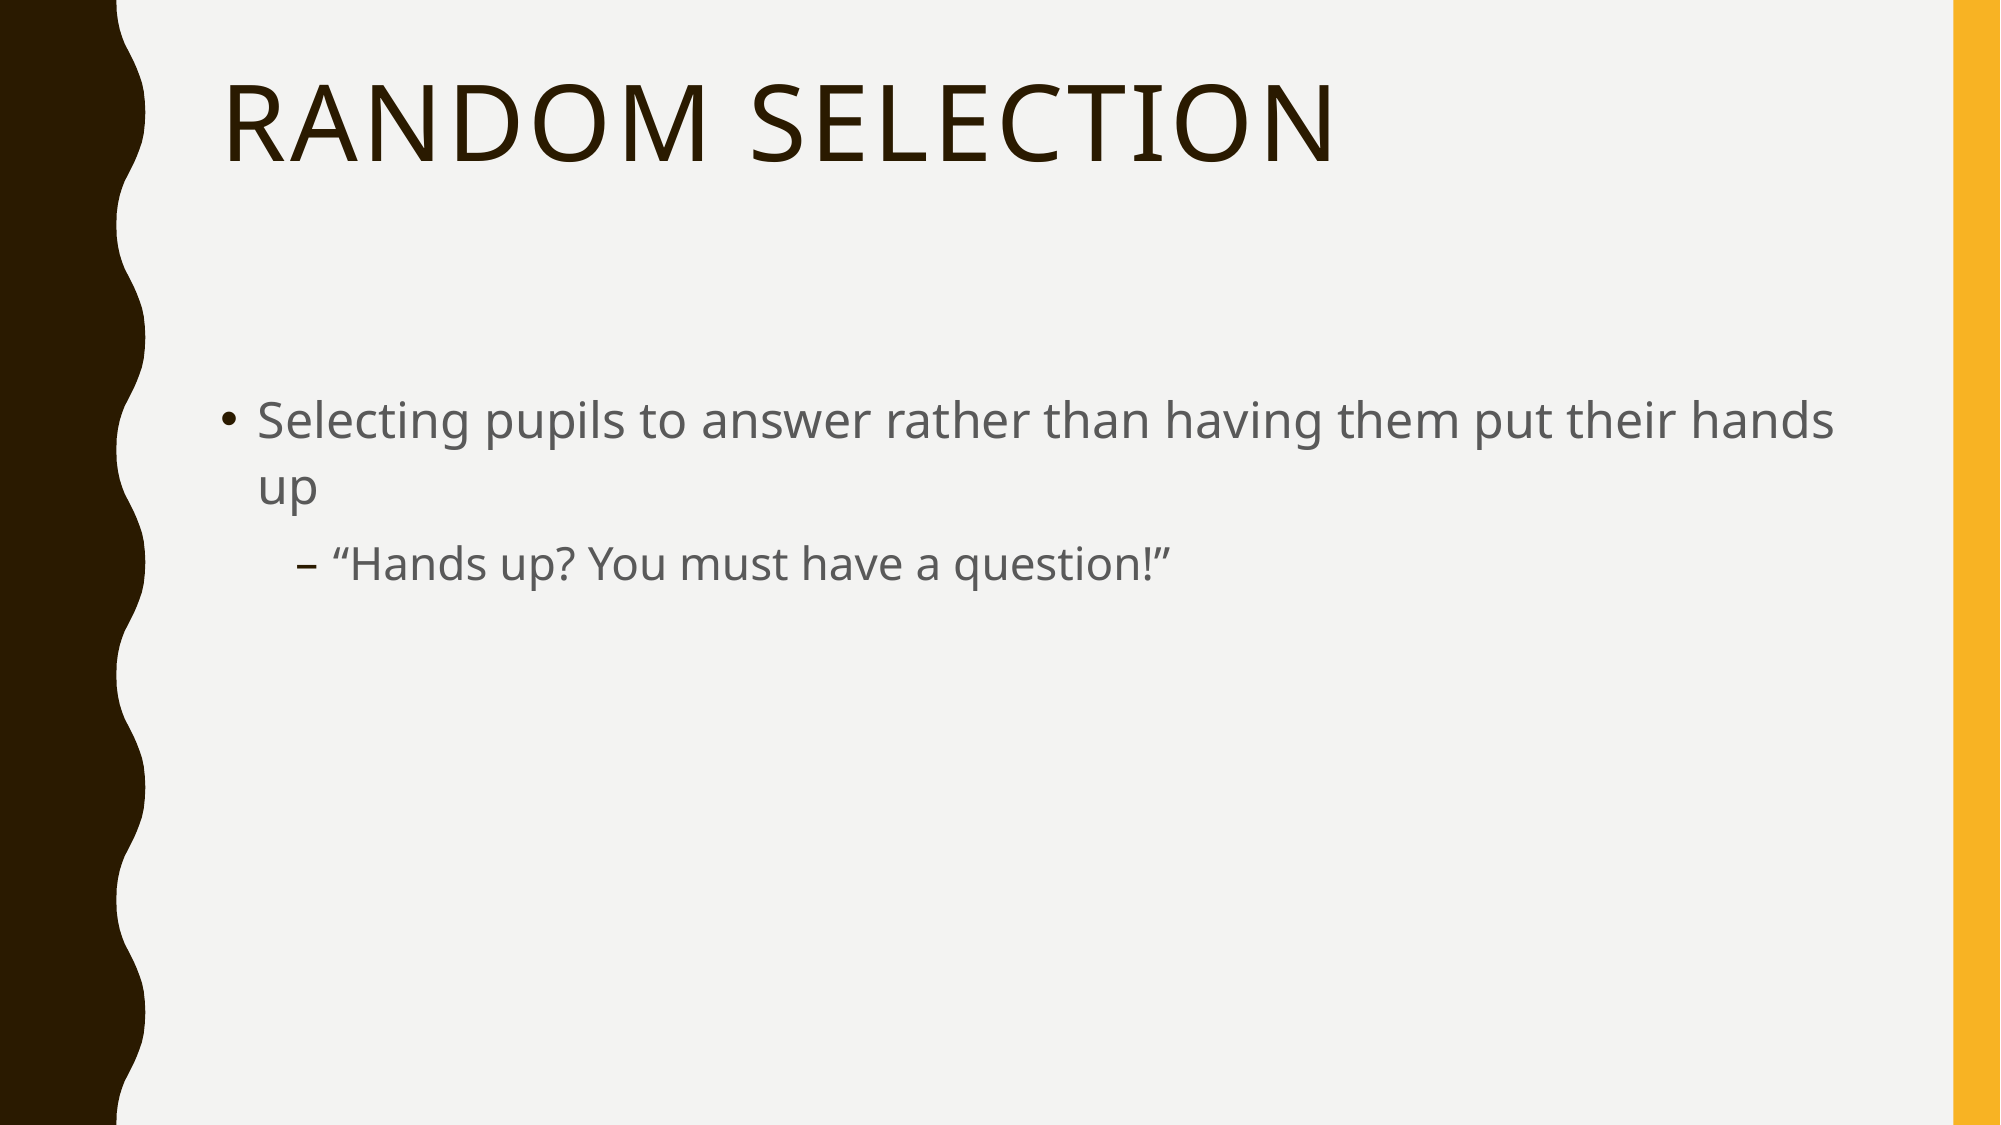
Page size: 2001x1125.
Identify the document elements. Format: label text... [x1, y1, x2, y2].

list Selecting pupils to answer rather than having them put their hands up “Hands up? You must have a question!” [205, 375, 1875, 965]
title Random selection [205, 62, 1875, 308]
